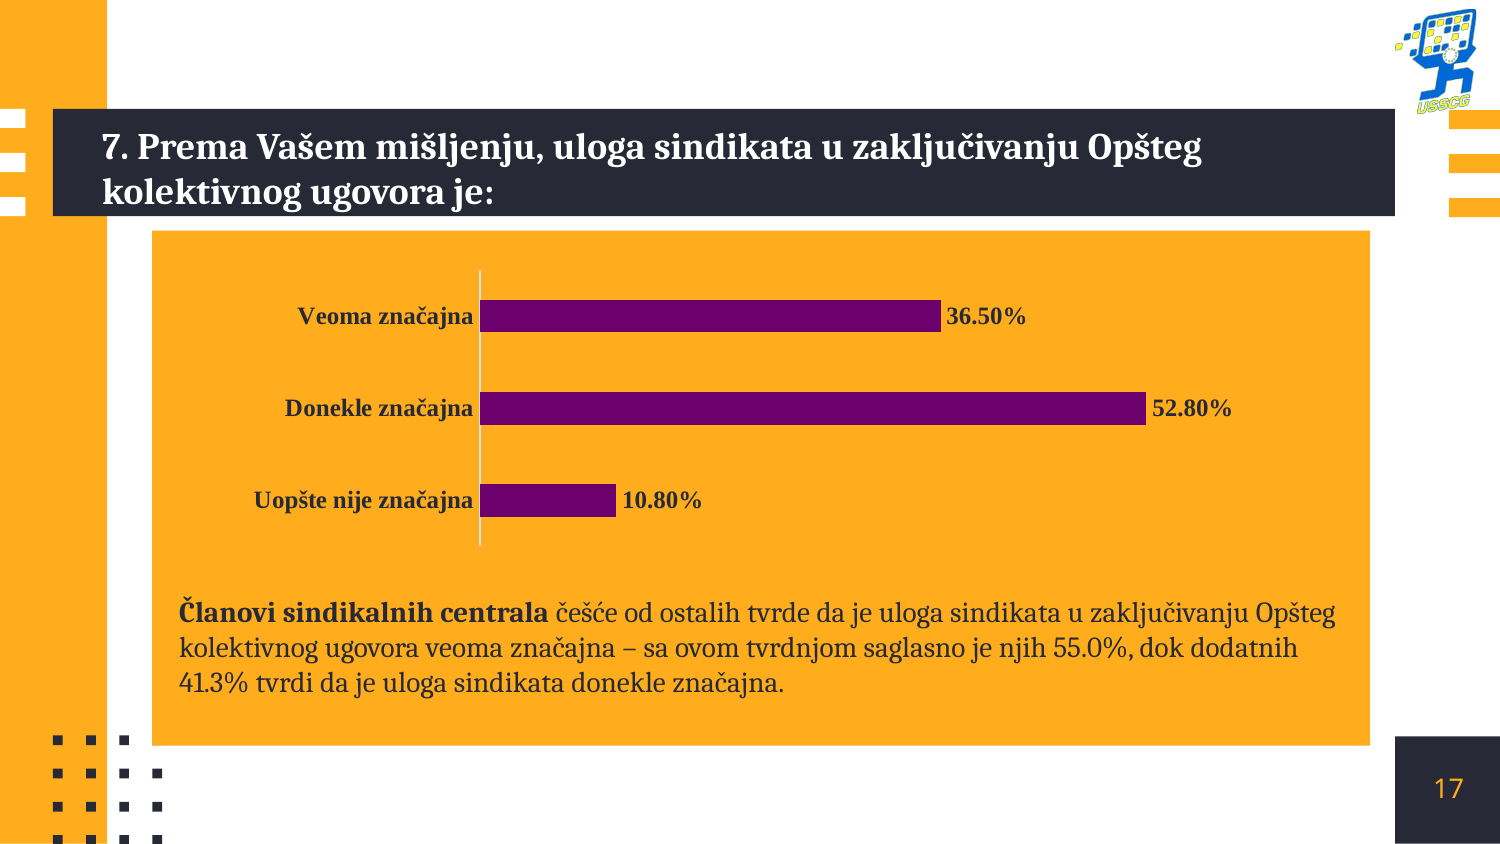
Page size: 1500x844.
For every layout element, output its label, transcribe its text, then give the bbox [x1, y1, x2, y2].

picture [1395, 9, 1477, 114]
slide_number 17 [1395, 736, 1500, 844]
chart [232, 264, 1258, 553]
text_box Članovi sindikalnih centrala češće od ostalih tvrde da je uloga sindikata u zaključivanju Opšteg kolektivnog ugovora veoma značajna – sa ovom tvrdnjom saglasno je njih 55.0%, dok dodatnih 41.3% tvrdi da je uloga sindikata donekle značajna. [164, 585, 1383, 706]
text_box [152, 230, 1371, 746]
title 7. Prema Vašem mišljenju, uloga sindikata u zaključivanju Opšteg kolektivnog ugovora je: [102, 113, 1389, 221]
